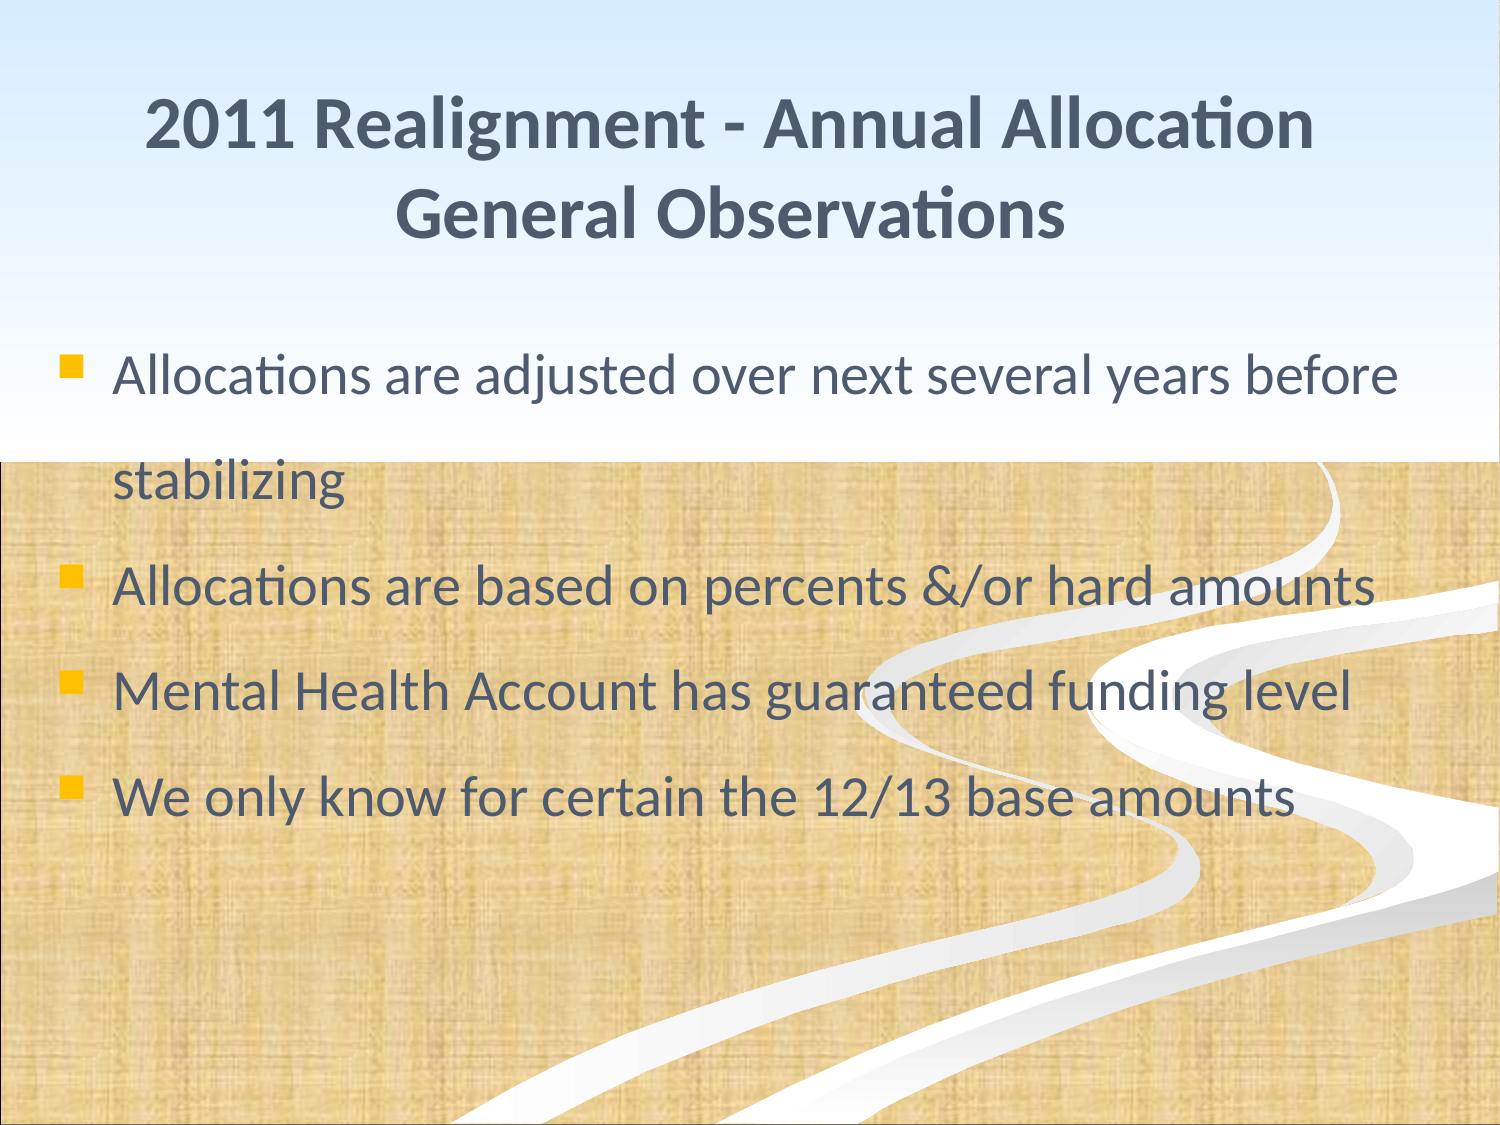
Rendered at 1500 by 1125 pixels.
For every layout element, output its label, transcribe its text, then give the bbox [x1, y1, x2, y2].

picture [0, 0, 1500, 1125]
list Allocations are adjusted over next several years before stabilizing Allocations are based on percents &/or hard amounts Mental Health Account has guaranteed funding level We only know for certain the 12/13 base amounts [41, 293, 1417, 1077]
title 2011 Realignment - Annual Allocation General Observations [62, 75, 1401, 252]
